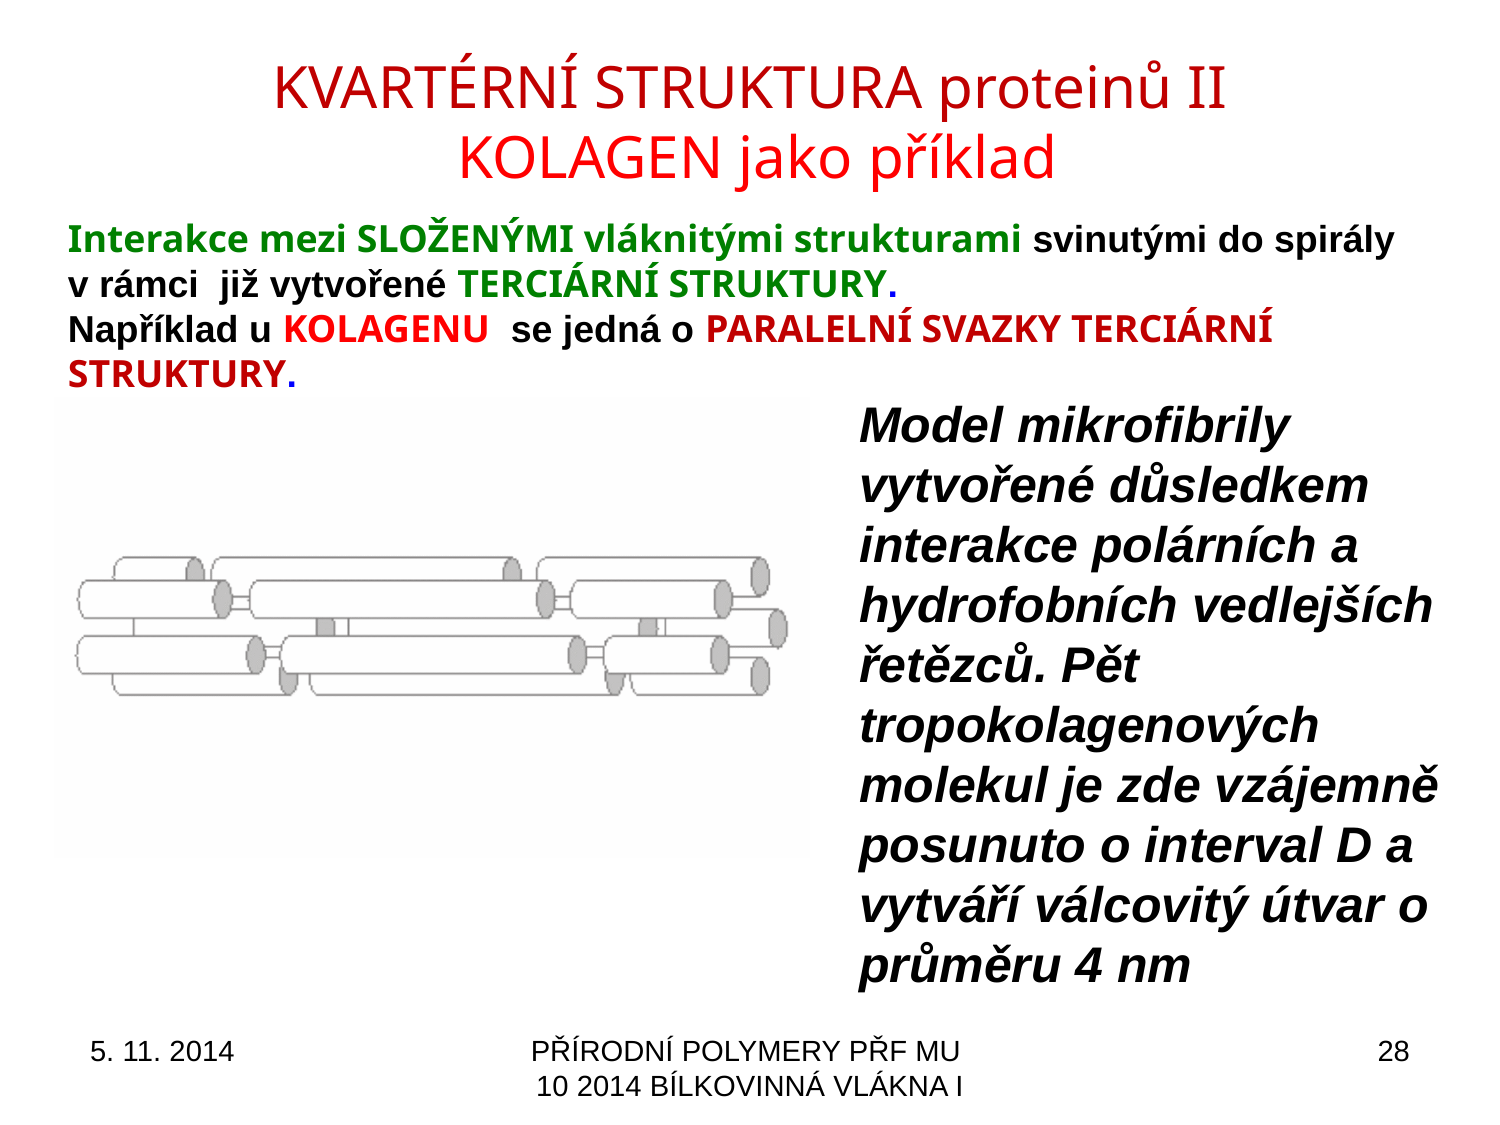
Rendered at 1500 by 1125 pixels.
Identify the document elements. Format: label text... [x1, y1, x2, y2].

title KVARTÉRNÍ STRUKTURA proteinů II KOLAGEN jako příklad [74, 44, 1426, 197]
slide_number 5. 11. 2014 [74, 1024, 426, 1103]
text_box Model mikrofibrily vytvořené důsledkem interakce polárních a hydrofobních vedlejších řetězců. Pět tropokolagenových molekul je zde vzájemně posunuto o interval D a vytváří válcovitý útvar o průměru 4 nm [844, 385, 1459, 1000]
slide_number 28 [1074, 1024, 1426, 1103]
text_box Interakce mezi SLOŽENÝMI vláknitými strukturami svinutými do spirály v rámci již vytvořené TERCIÁRNÍ STRUKTURY. Například u KOLAGENU se jedná o PARALELNÍ SVAZKY TERCIÁRNÍ STRUKTURY. [53, 208, 1424, 403]
footer PŘÍRODNÍ POLYMERY PŘF MU 10 2014 BÍLKOVINNÁ VLÁKNA I [512, 1024, 988, 1103]
picture [55, 249, 809, 1006]
